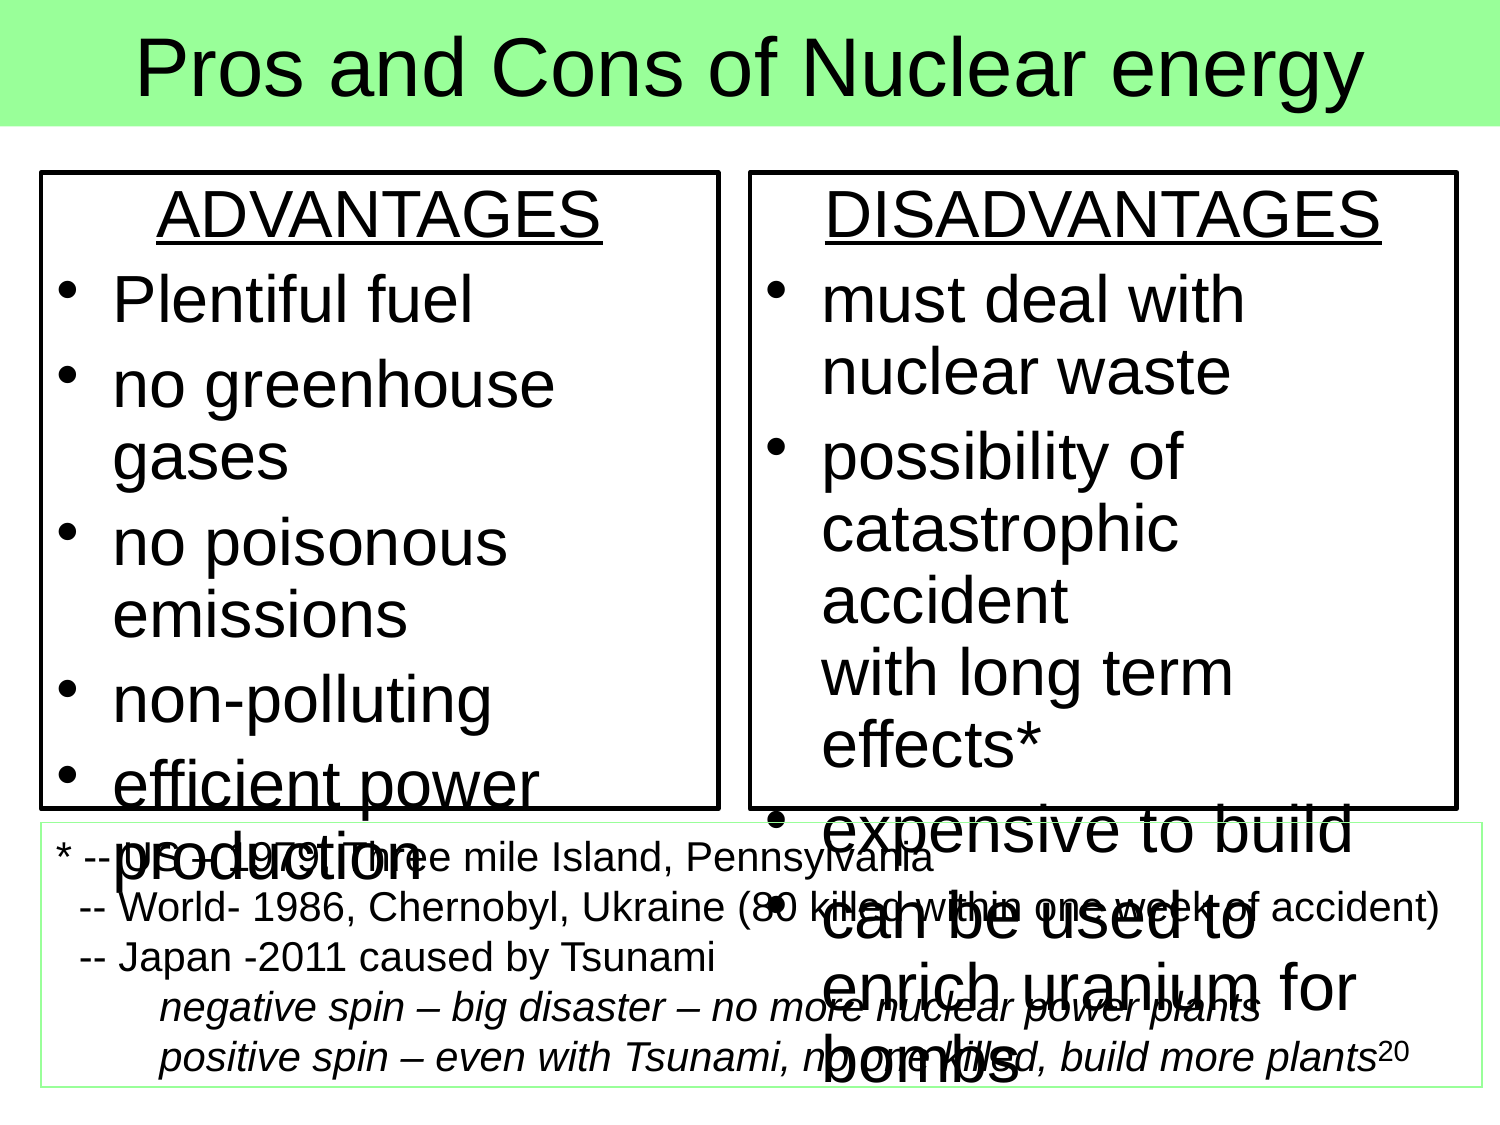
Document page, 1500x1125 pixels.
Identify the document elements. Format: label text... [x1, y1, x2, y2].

list ADVANTAGES Plentiful fuel no greenhouse gases no poisonous emissions non-polluting efficient power production [41, 172, 719, 809]
text_box * -- US – 1979, Three mile Island, Pennsylvania -- World- 1986, Chernobyl, Ukraine (80 killed within one week of accident) -- Japan -2011 caused by Tsunami negative spin – big disaster – no more nuclear power plants positive spin – even with Tsunami, no one killed, build more plants [41, 822, 1483, 1088]
slide_number 20 [1074, 1024, 1425, 1103]
title Pros and Cons of Nuclear energy [0, 0, 1500, 127]
list DISADVANTAGES must deal with nuclear waste possibility of catastrophic accident with long term effects* expensive to build can be used to enrich uranium for bombs [750, 172, 1457, 809]
